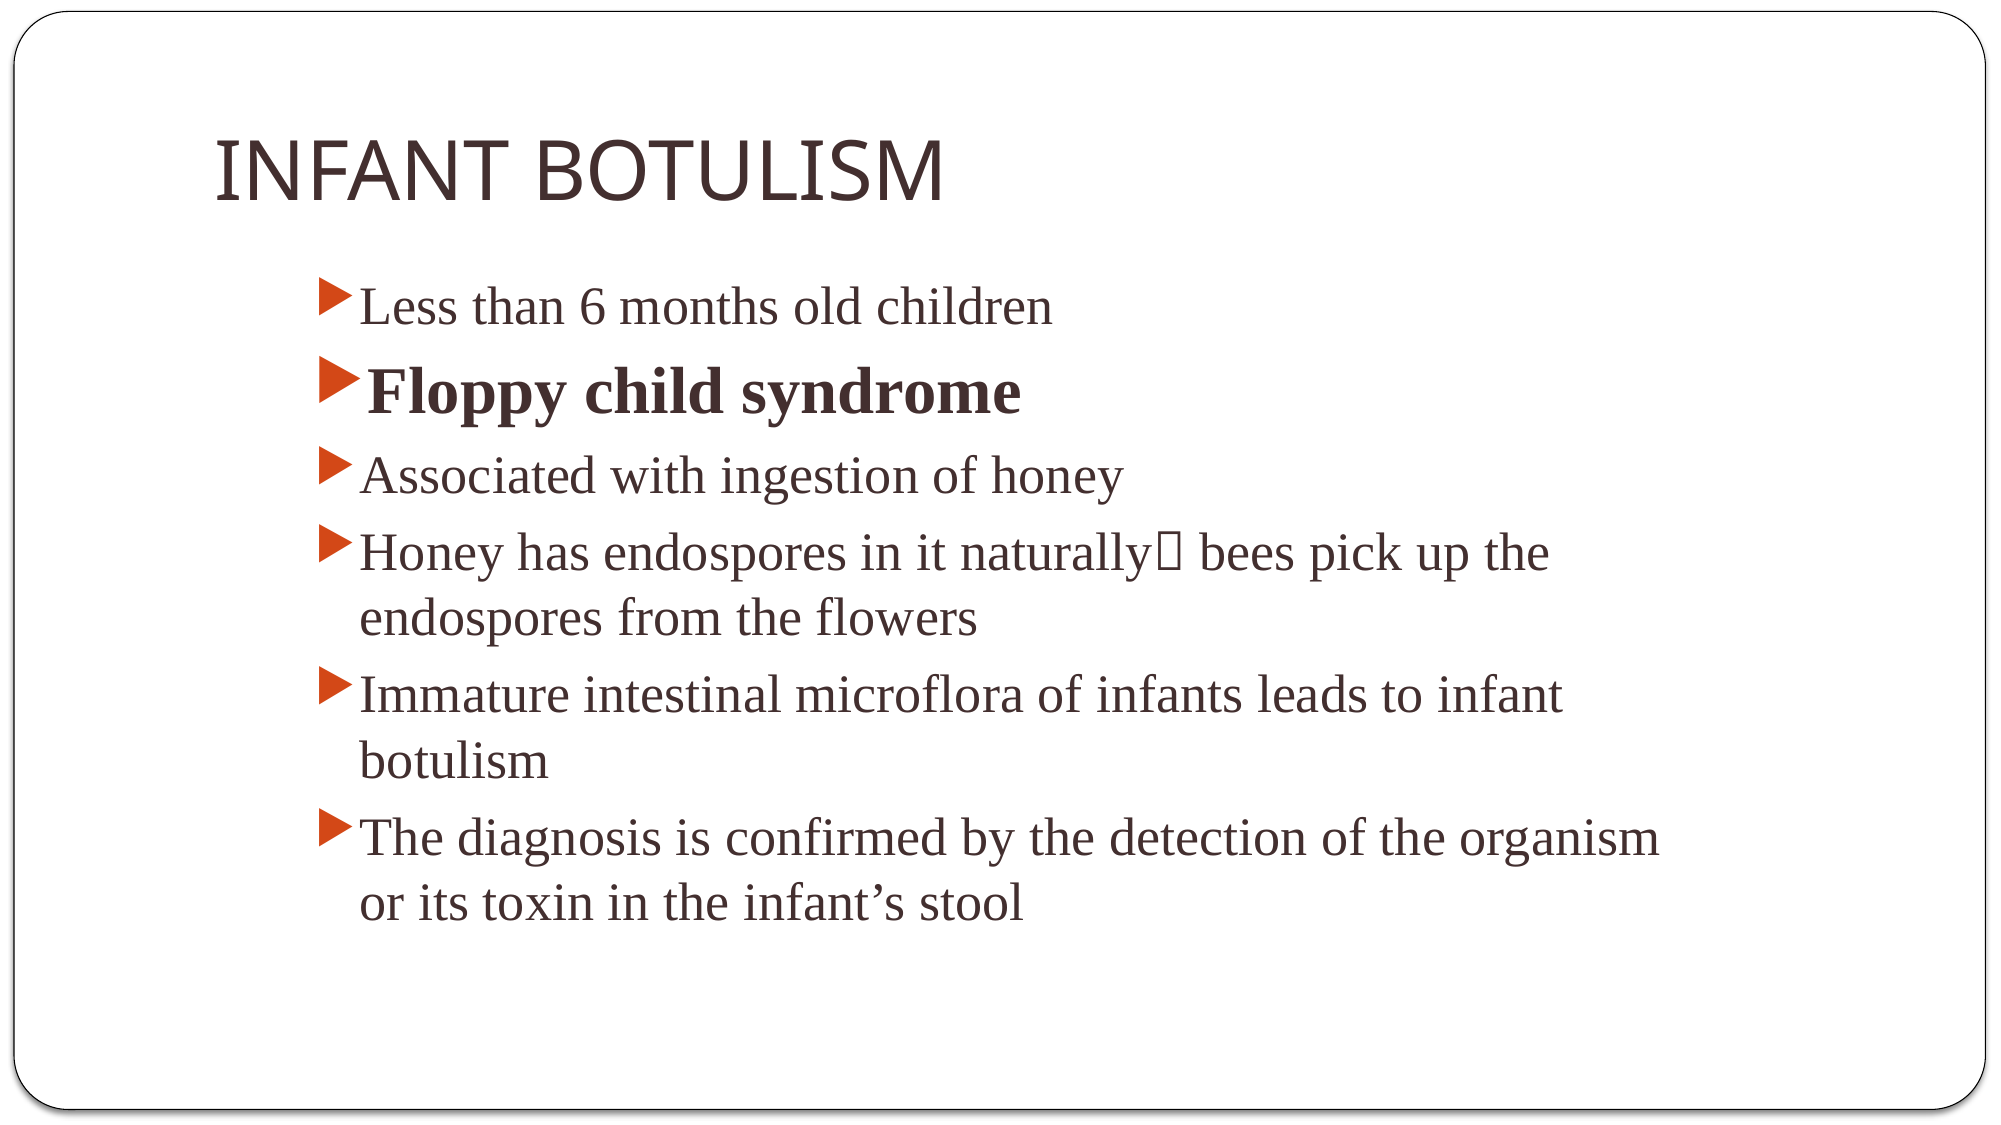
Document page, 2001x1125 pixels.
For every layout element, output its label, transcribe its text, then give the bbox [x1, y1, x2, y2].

list Less than 6 months old children Floppy child syndrome Associated with ingestion of honey Honey has endospores in it naturally bees pick up the endospores from the flowers Immature intestinal microflora of infants leads to infant botulism The diagnosis is confirmed by the detection of the organism or its toxin in the infant’s stool [300, 262, 1688, 1075]
title INFANT BOTULISM [200, 45, 1900, 233]
